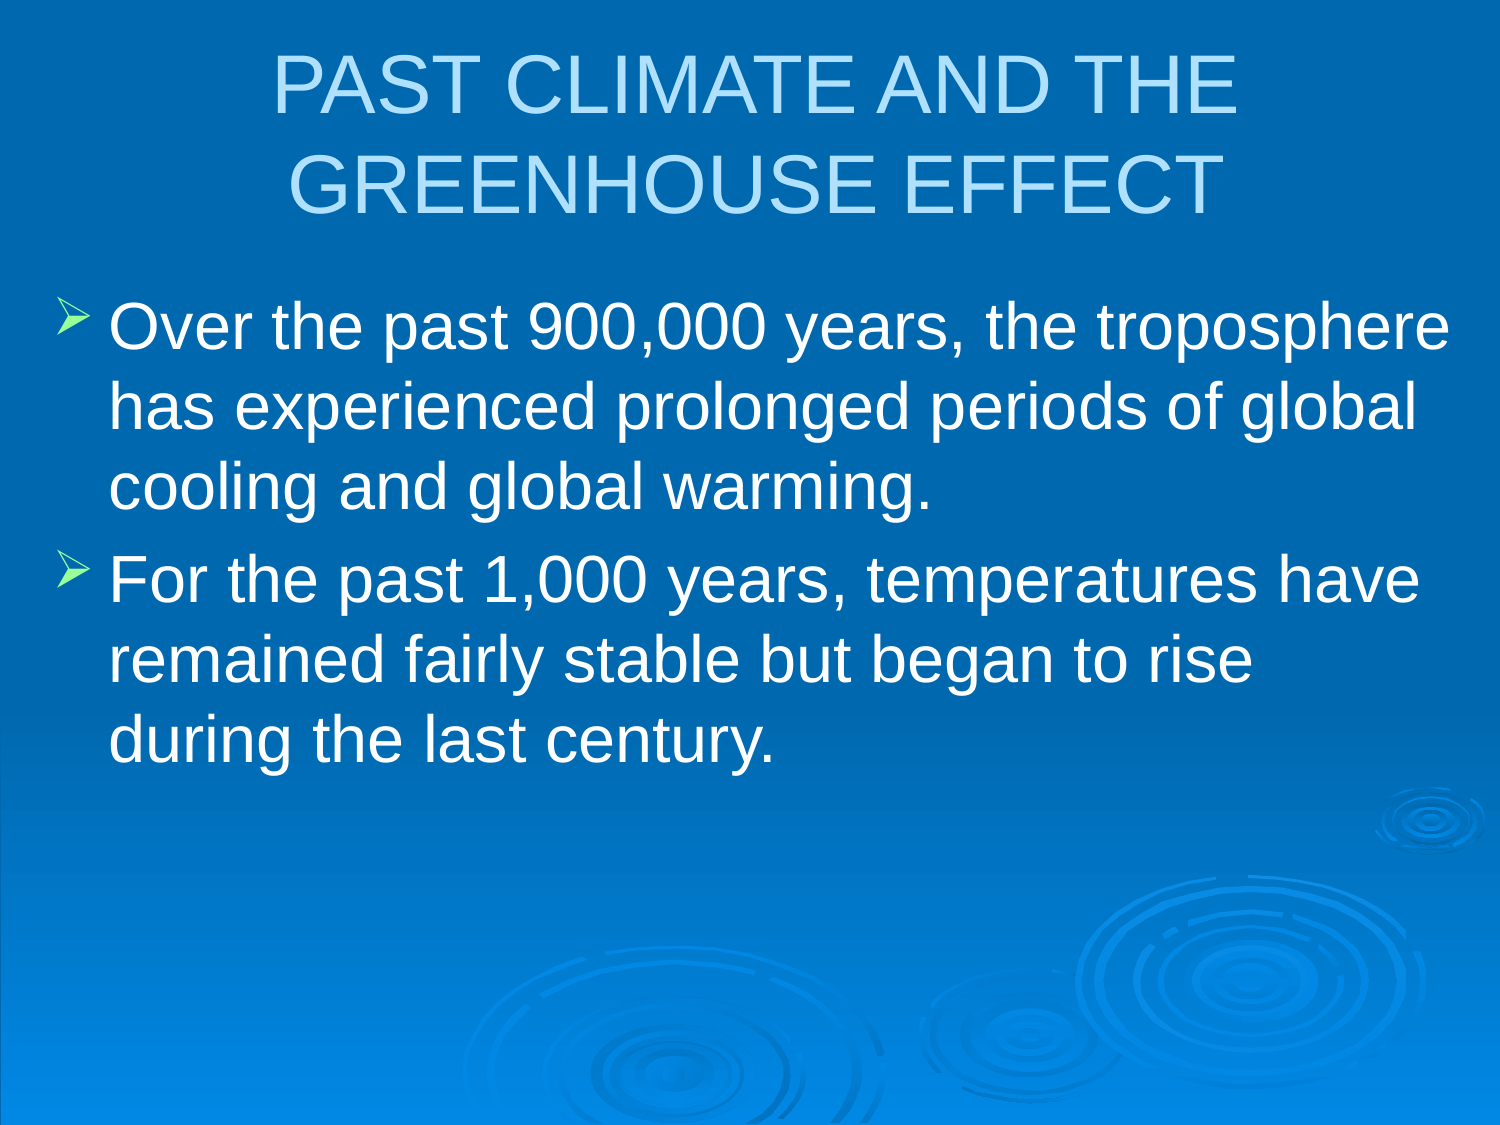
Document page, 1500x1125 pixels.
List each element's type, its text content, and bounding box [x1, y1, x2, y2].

title PAST CLIMATE AND THE GREENHOUSE EFFECT [37, 10, 1476, 251]
list Over the past 900,000 years, the troposphere has experienced prolonged periods of global cooling and global warming. For the past 1,000 years, temperatures have remained fairly stable but began to rise during the last century. [37, 274, 1471, 1088]
